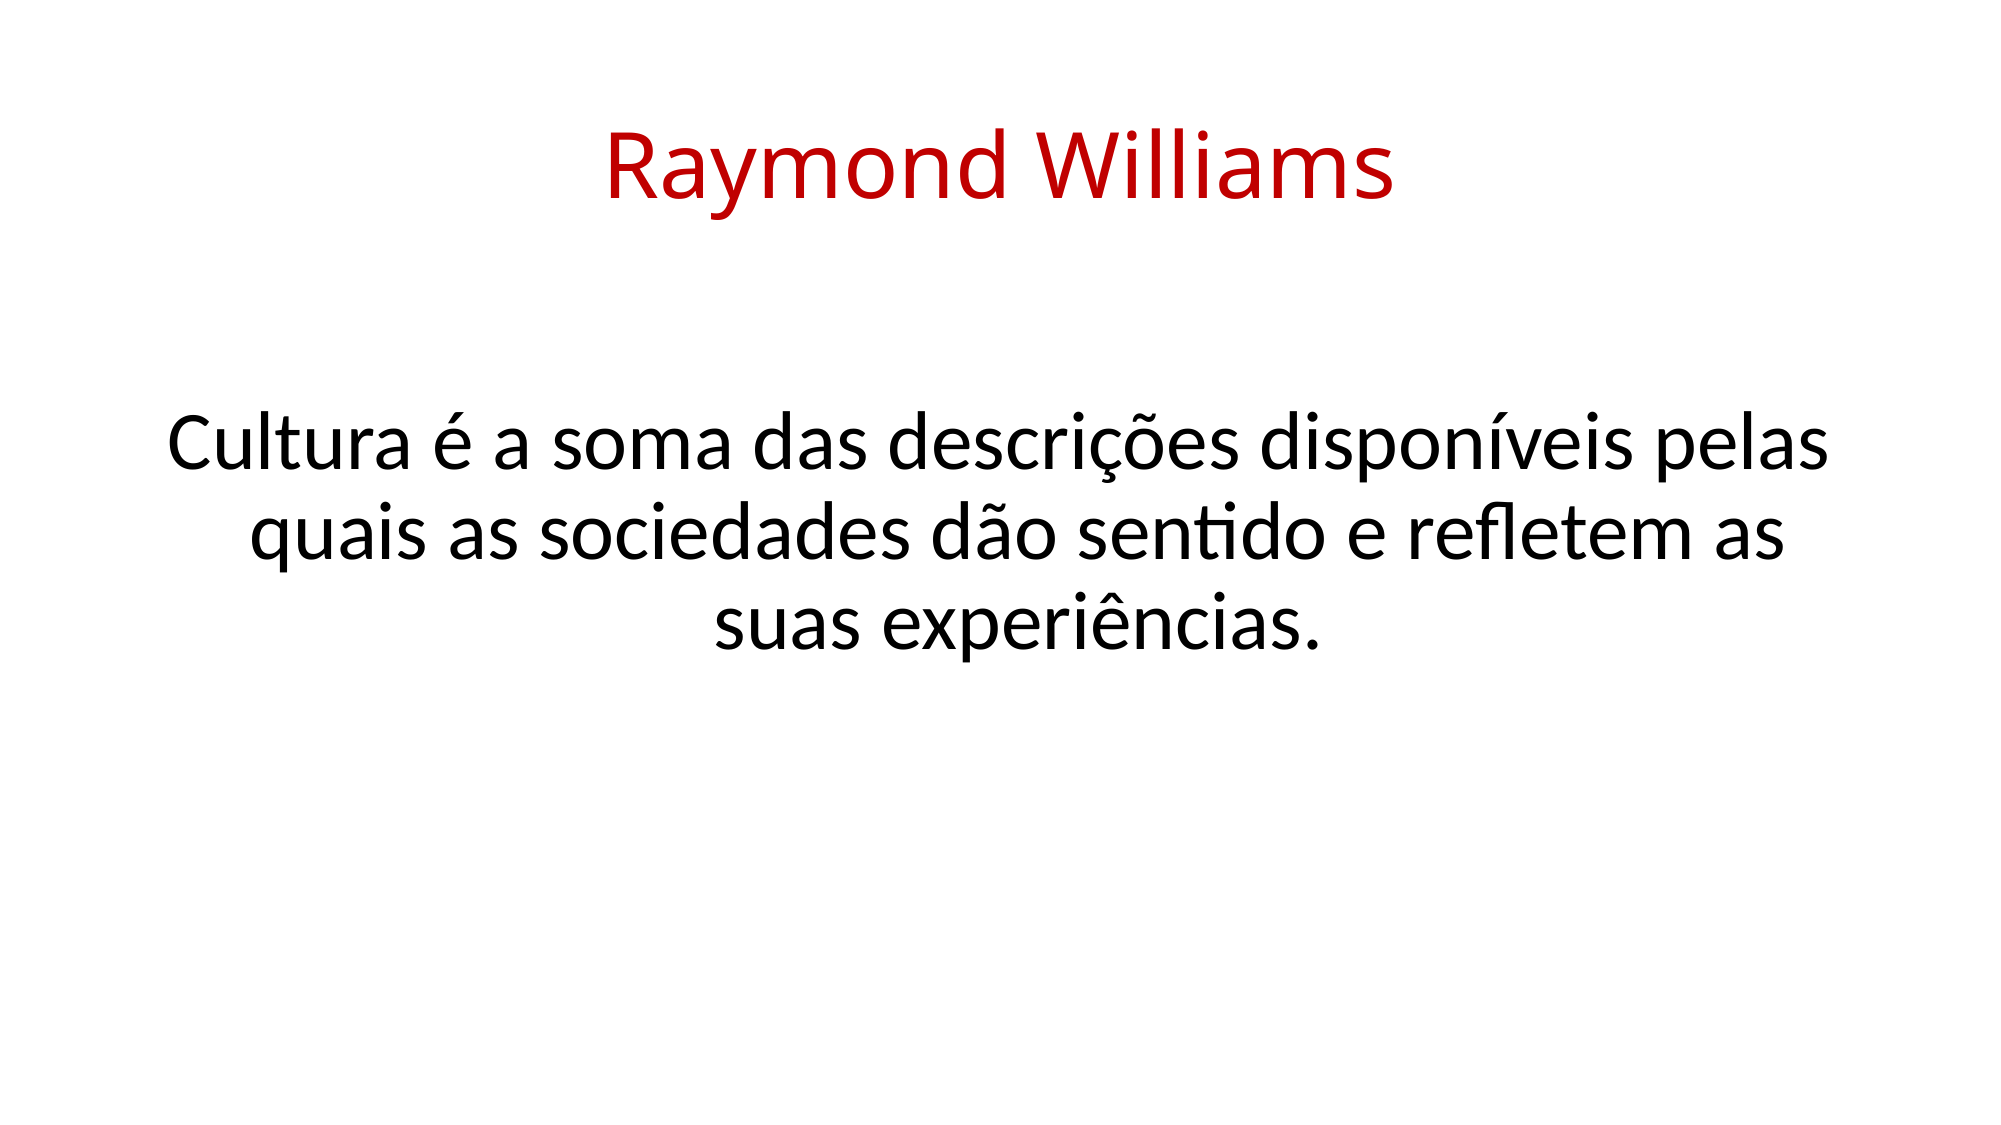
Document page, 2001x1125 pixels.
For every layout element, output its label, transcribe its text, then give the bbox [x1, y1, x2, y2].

list Cultura é a soma das descrições disponíveis pelas quais as sociedades dão sentido e refletem as suas experiências. [137, 299, 1863, 1014]
title Raymond Williams [137, 59, 1863, 278]
